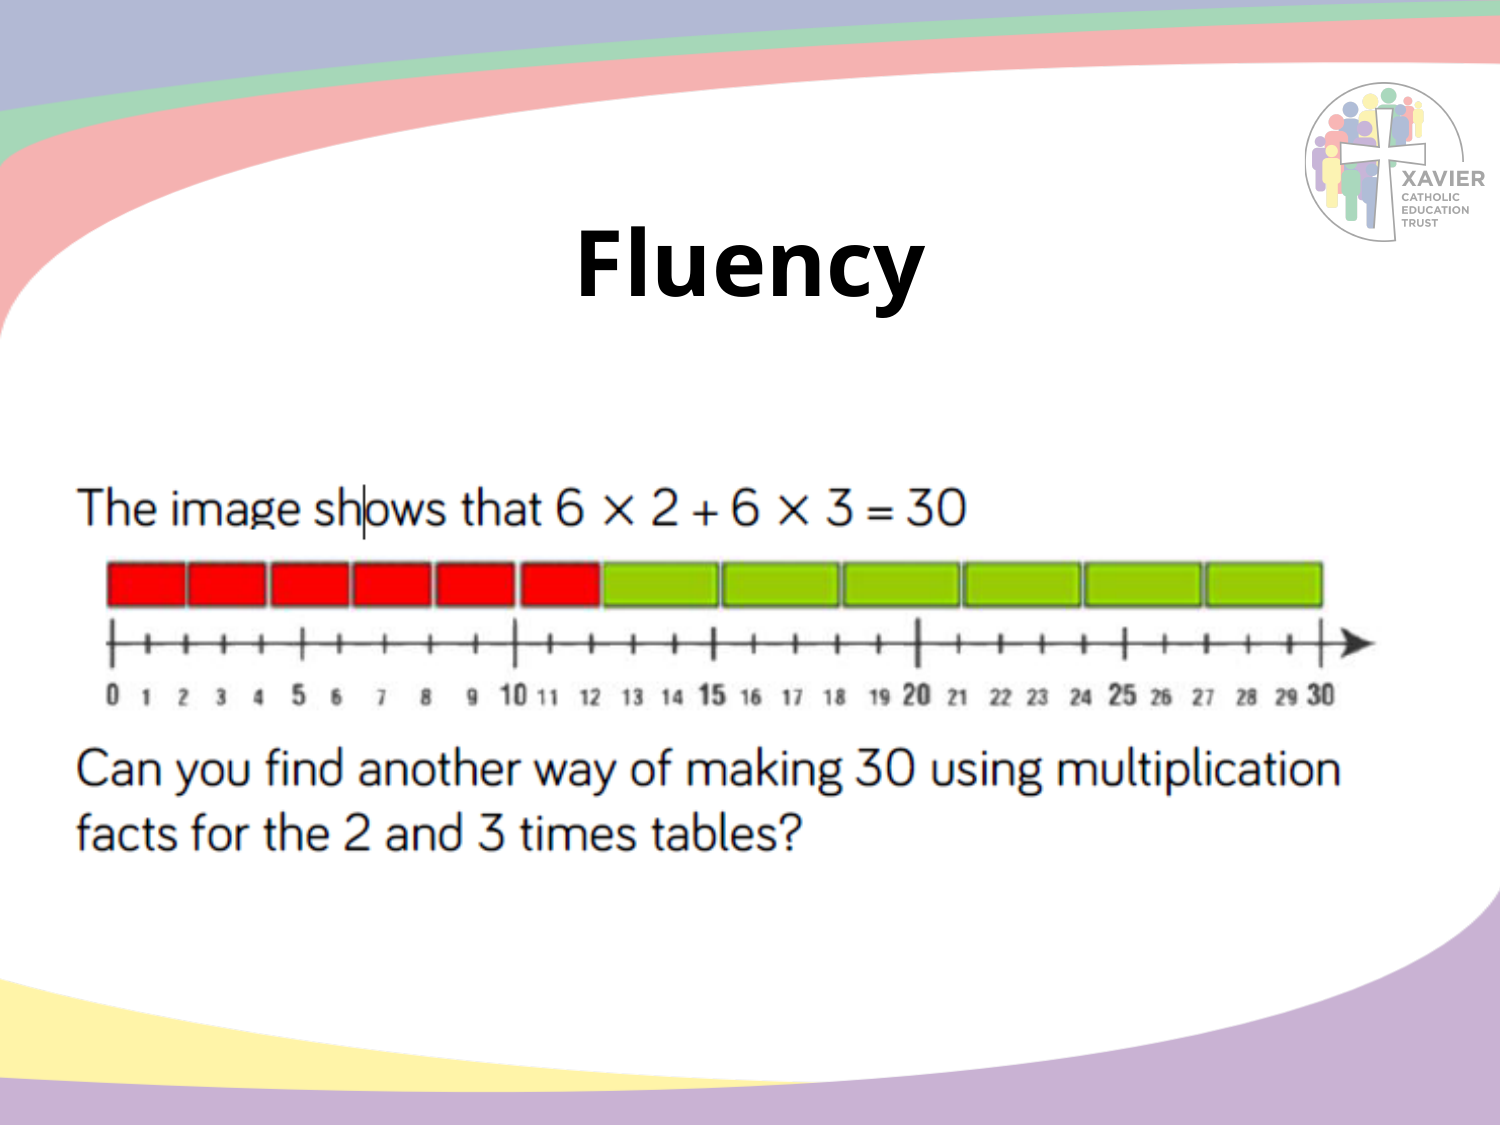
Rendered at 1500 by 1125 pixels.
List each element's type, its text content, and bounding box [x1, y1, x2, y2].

title Fluency [112, 184, 1388, 325]
picture [65, 471, 1388, 863]
